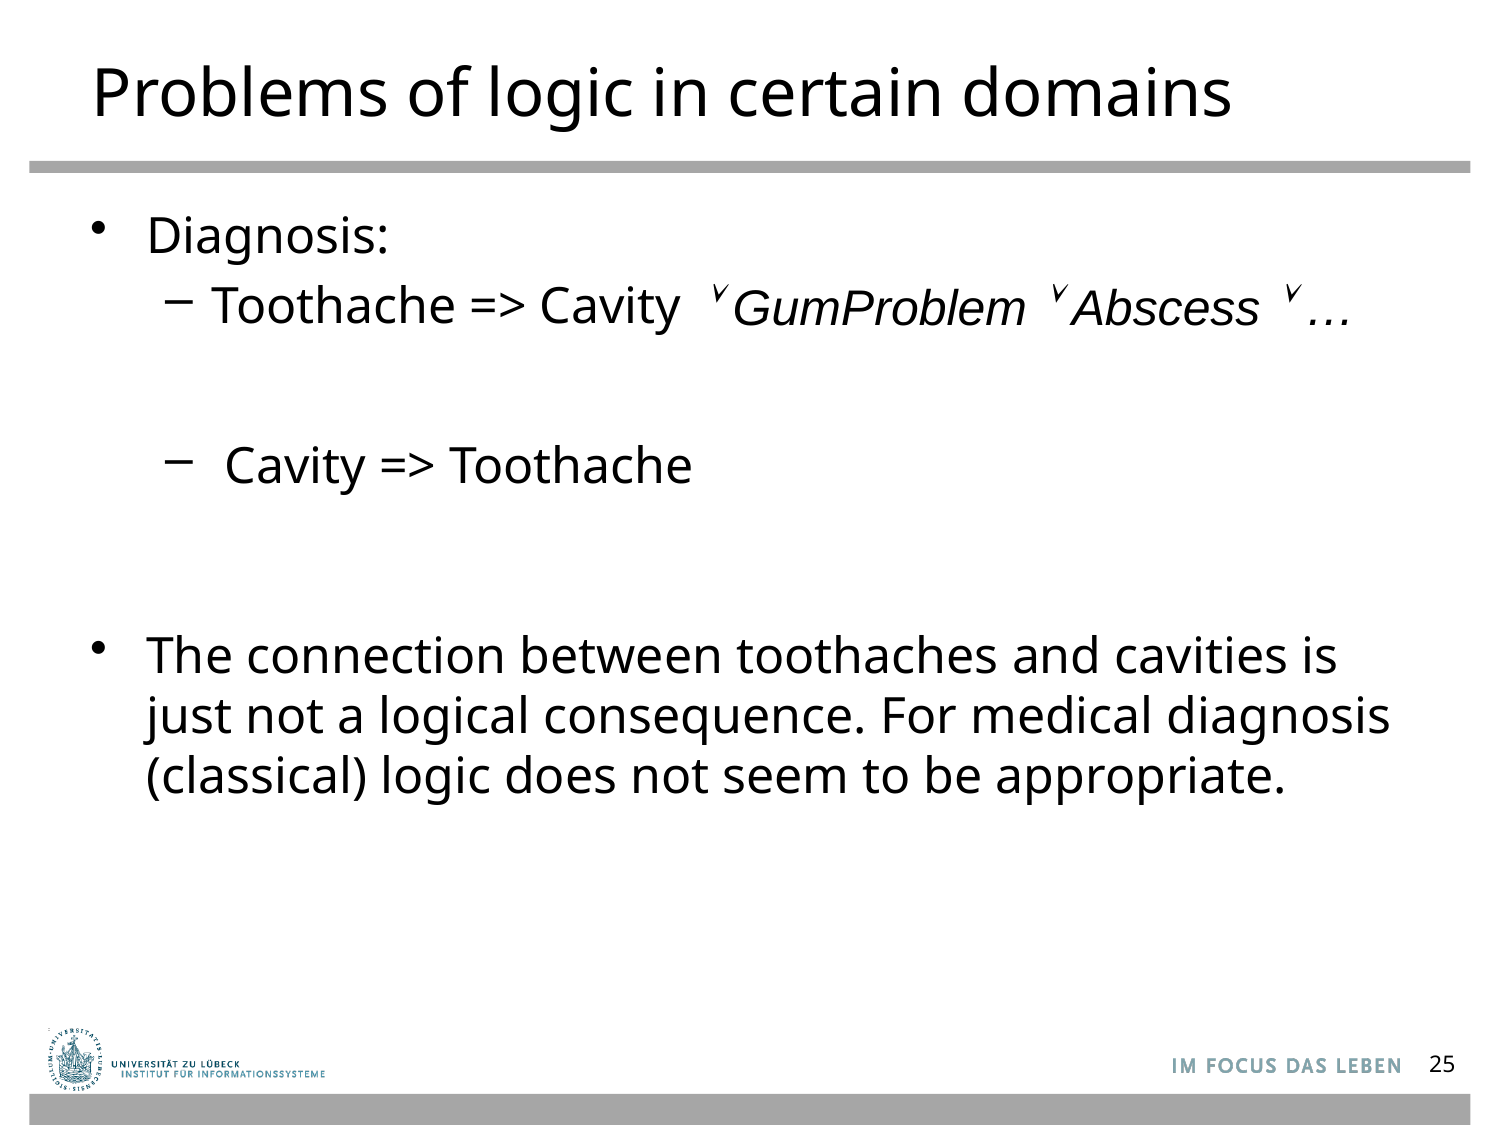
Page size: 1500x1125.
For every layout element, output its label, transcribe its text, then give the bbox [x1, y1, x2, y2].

slide_number 25 [1305, 1050, 1471, 1083]
list Diagnosis: Toothache => Cavity Cavity => Toothache The connection between toothaches and cavities is just not a logical consequence. For medical diagnosis (classical) logic does not seem to be appropriate. [75, 196, 1425, 1012]
picture [1173, 1058, 1305, 1073]
text_box  GumProblem  Abscess  … [673, 268, 1371, 344]
title Problems of logic in certain domains [76, 42, 1427, 126]
